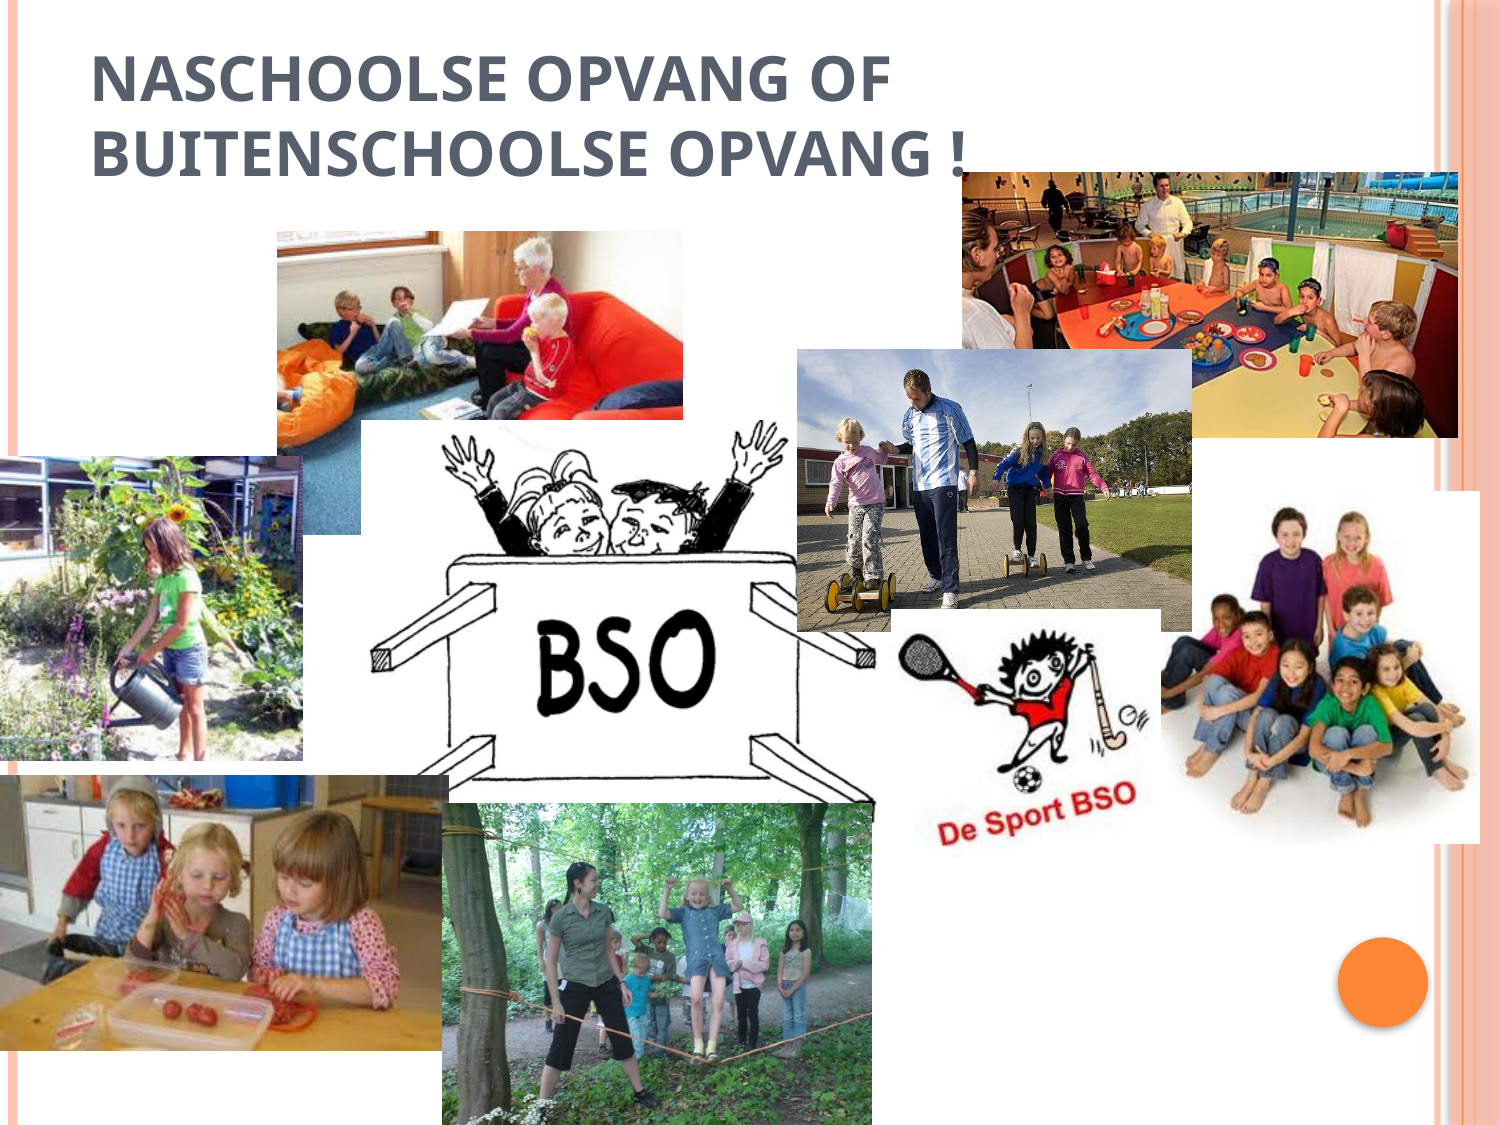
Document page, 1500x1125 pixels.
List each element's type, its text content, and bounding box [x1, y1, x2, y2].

picture [0, 172, 1480, 1125]
title Naschoolse opvang of buitenschoolse opvang ! [75, 19, 1300, 197]
